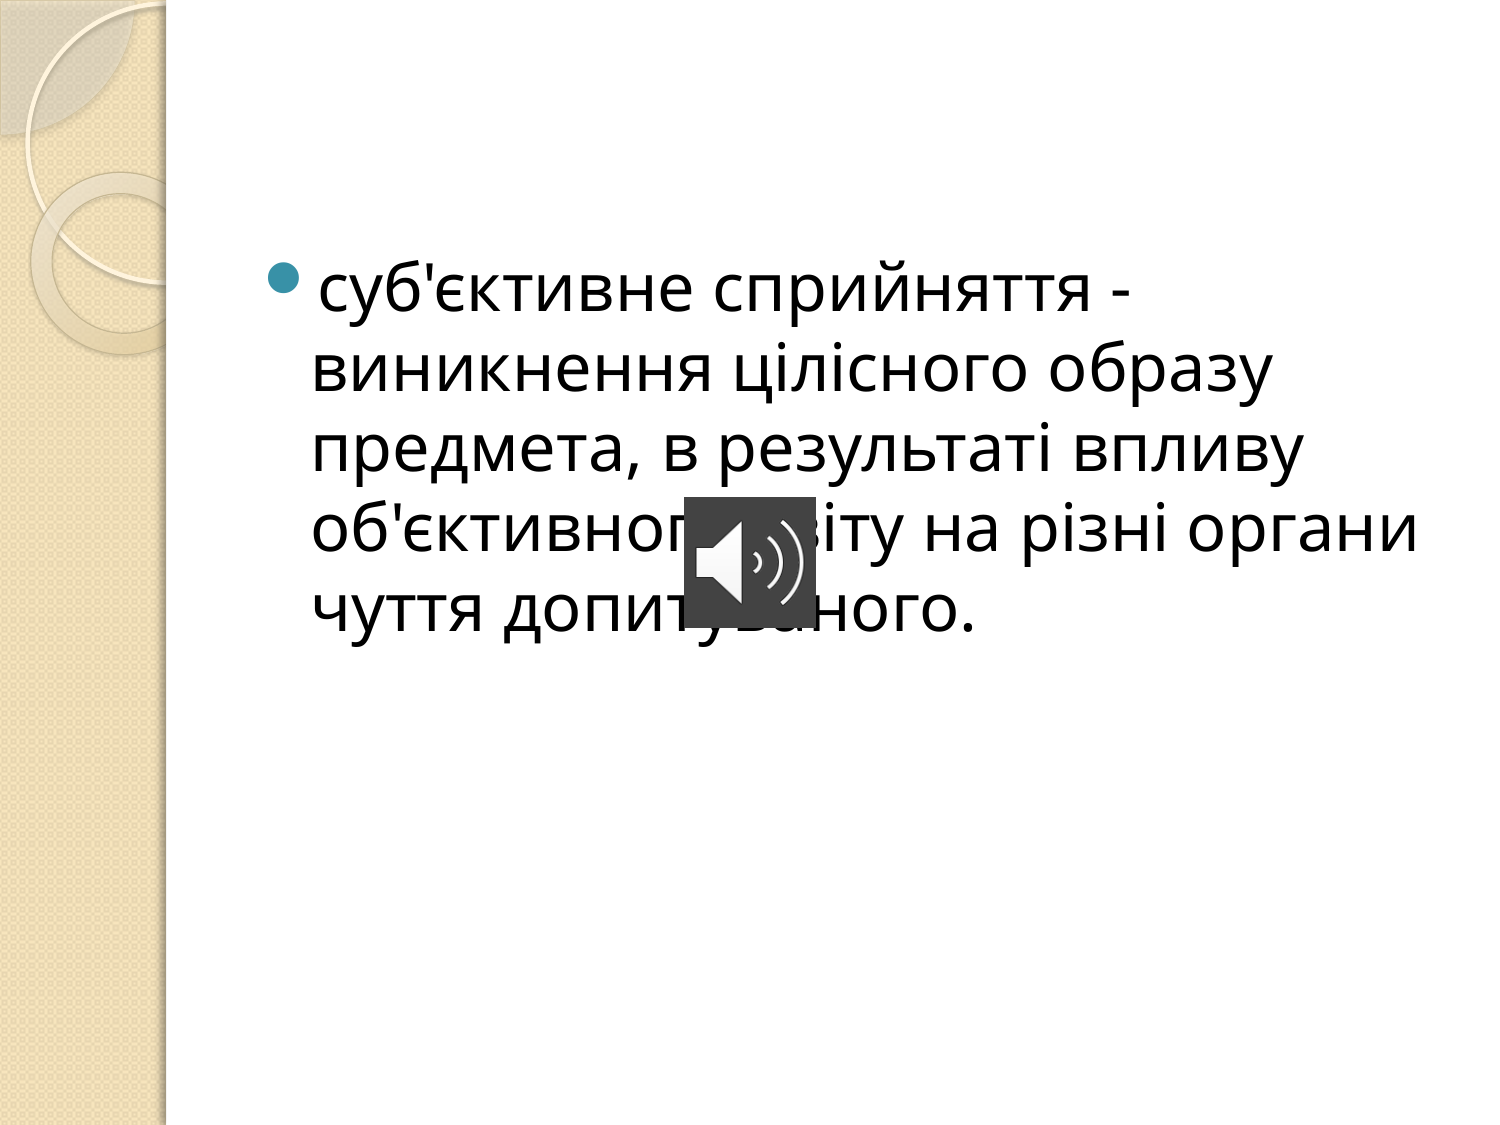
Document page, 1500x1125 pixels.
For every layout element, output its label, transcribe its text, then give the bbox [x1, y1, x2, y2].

list суб'єктивне сприйняття - виникнення цілісного образу предмета, в результаті впливу об'єктивного світу на різні органи чуття допитуваного. [235, 237, 1466, 1025]
picture [683, 495, 817, 630]
